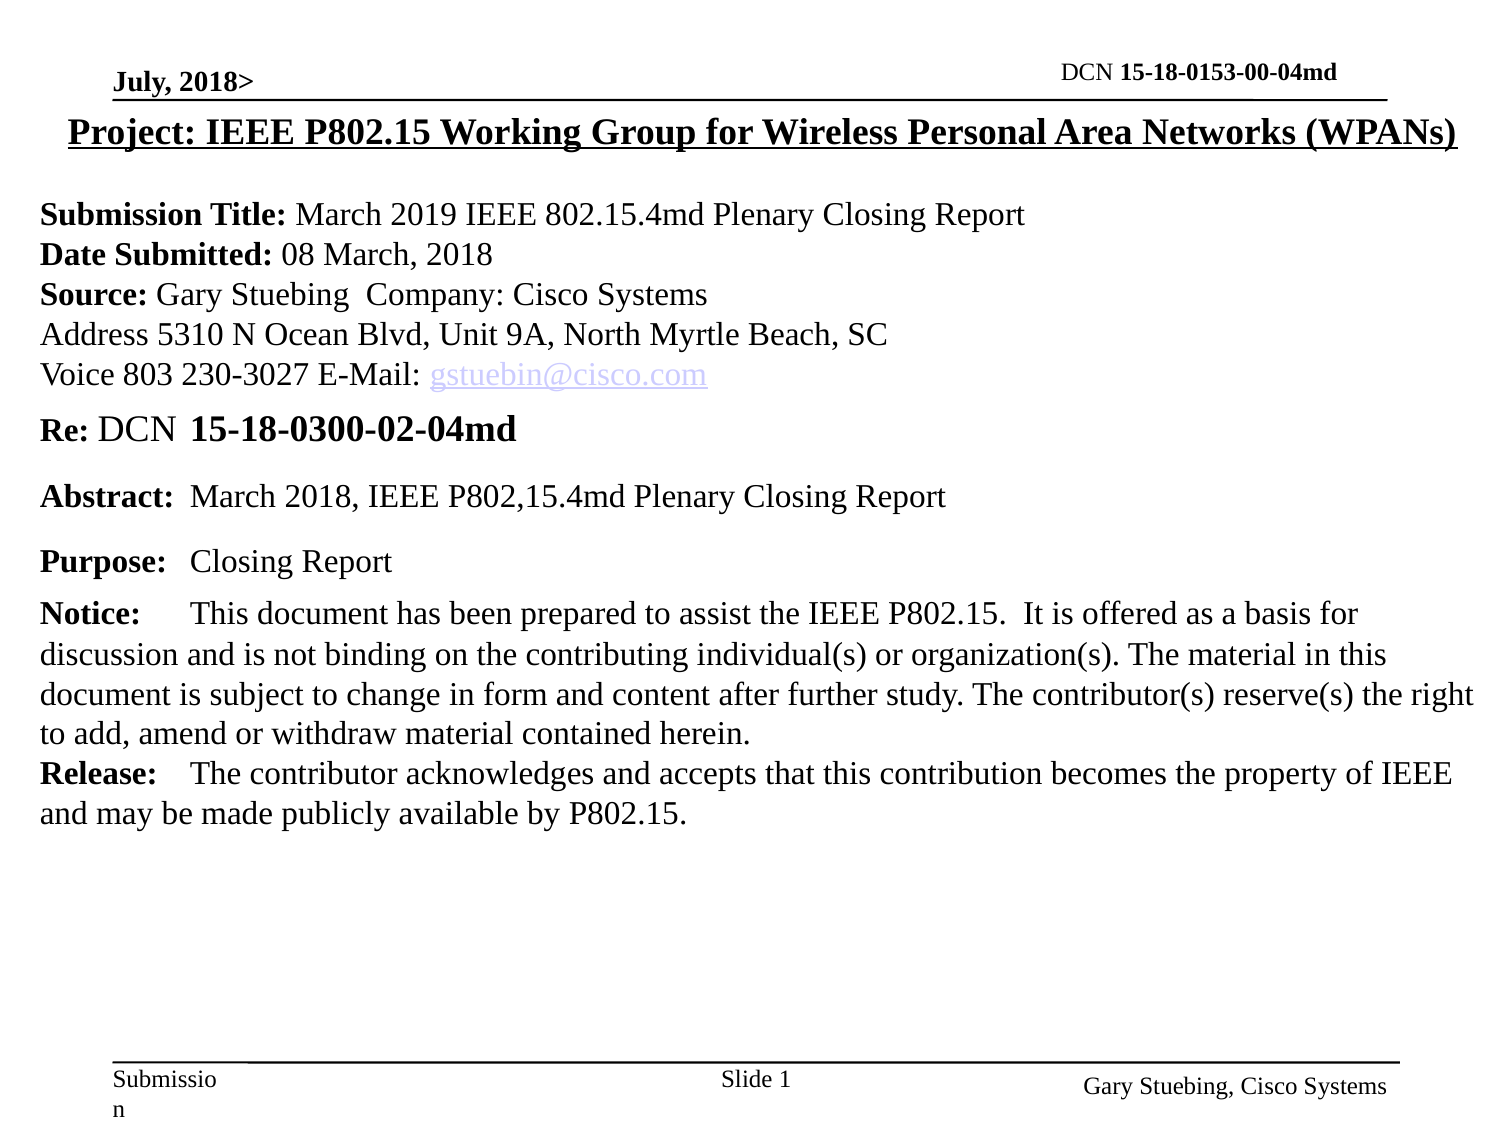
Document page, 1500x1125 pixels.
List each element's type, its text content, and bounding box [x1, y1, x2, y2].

slide_number Slide 1 [712, 1062, 800, 1093]
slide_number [112, 62, 375, 98]
text_box Project: IEEE P802.15 Working Group for Wireless Personal Area Networks (WPANs) Submission Title: March 2019 IEEE 802.15.4md Plenary Closing Report Date Submitted: 08 March, 2018 Source: Gary Stuebing Company: Cisco Systems Address 5310 N Ocean Blvd, Unit 9A, North Myrtle Beach, SC Voice 803 230-3027 E-Mail: gstuebin@cisco.com Re: DCN 15-18-0300-02-04md Abstract: March 2018, IEEE P802,15.4md Plenary Closing Report Purpose: Closing Report Notice: This document has been prepared to assist the IEEE P802.15. It is offered as a basis for discussion and is not binding on the contributing individual(s) or organization(s). The material in this document is subject to change in form and content after further study. The contributor(s) reserve(s) the right to add, amend or withdraw material contained herein. Release: The contributor acknowledges and accepts that this contribution becomes the property of IEEE and may be made publicly available by P802.15. [24, 99, 1500, 839]
